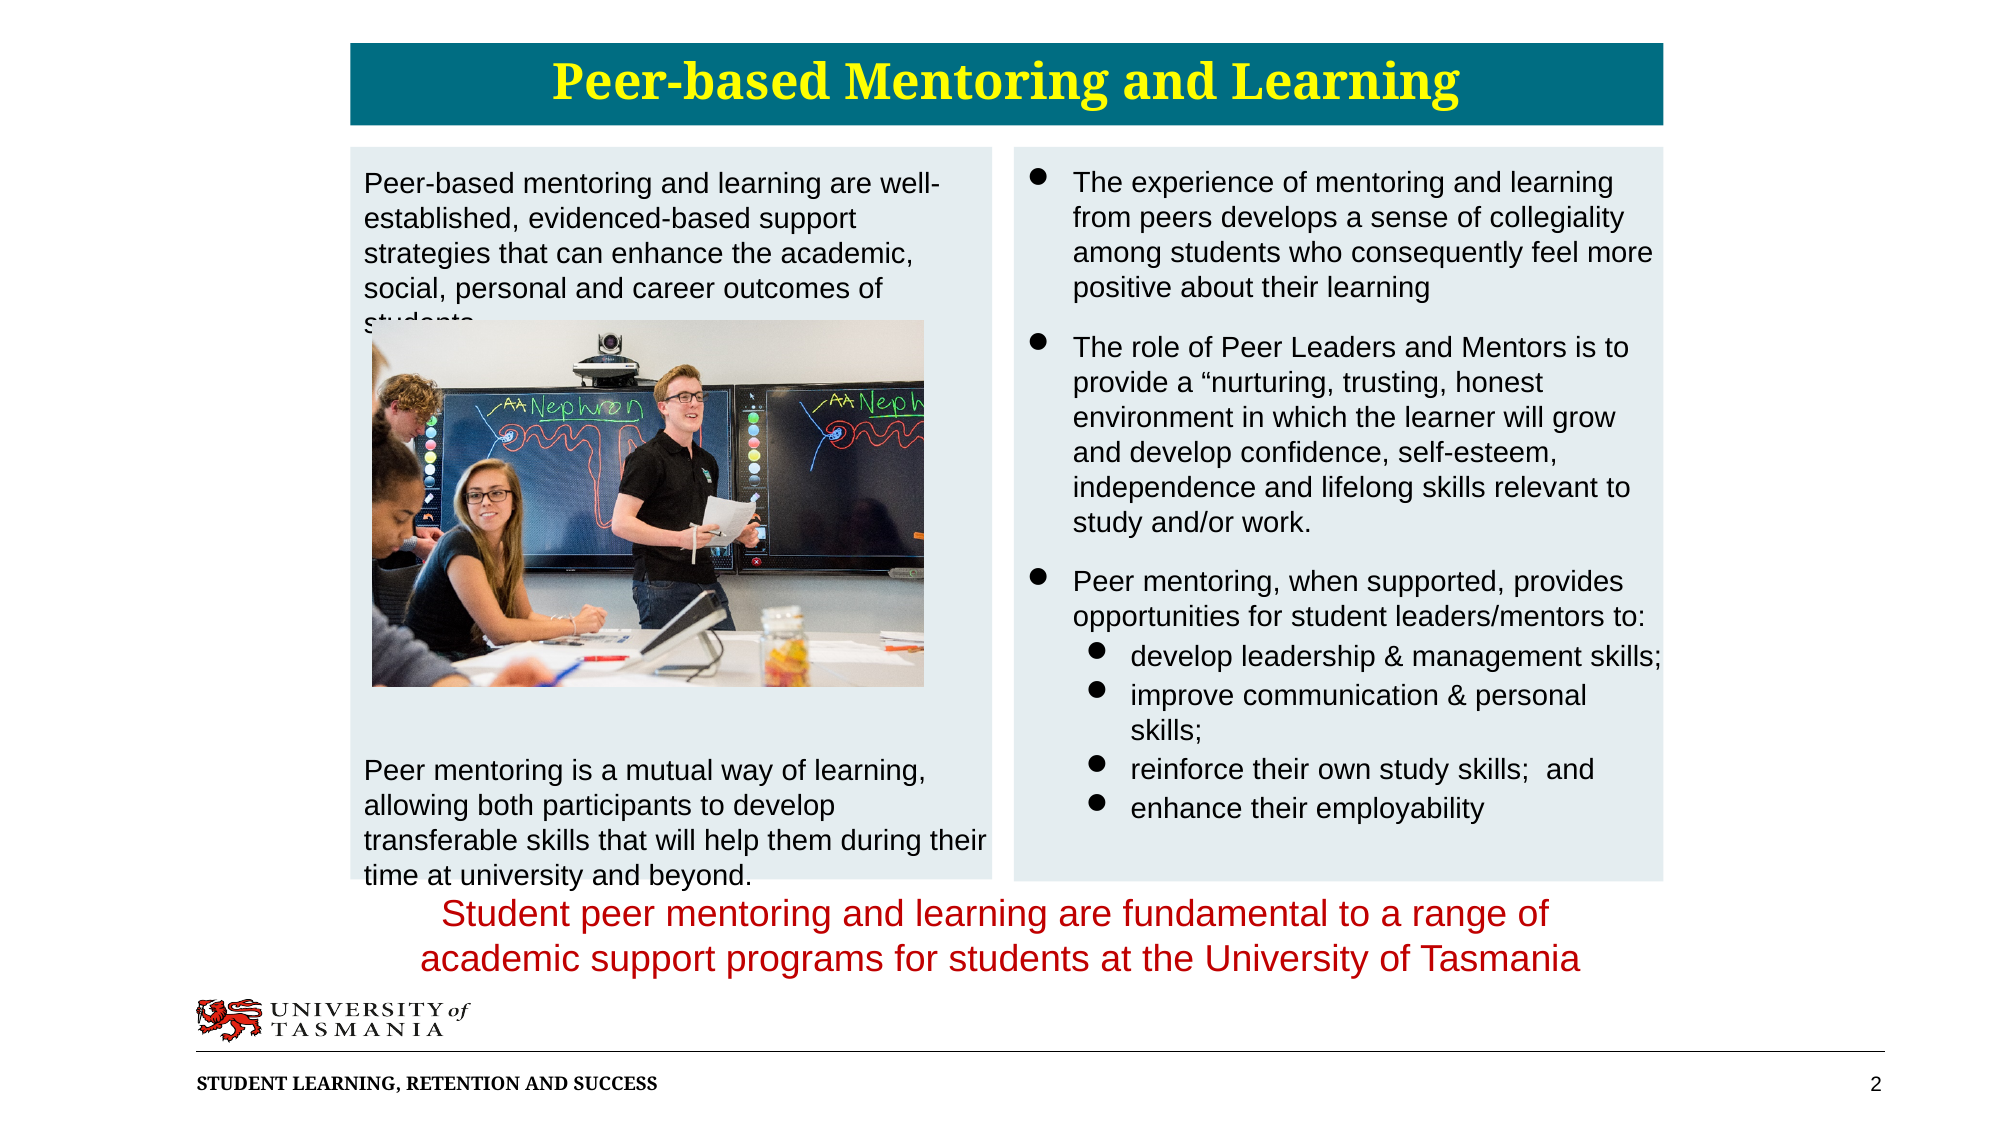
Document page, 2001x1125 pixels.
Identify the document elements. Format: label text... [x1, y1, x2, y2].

footer Student Learning, Retention and Success [196, 1071, 1748, 1105]
slide_number 2 [1803, 1070, 1882, 1103]
title Peer-based Mentoring and Learning [350, 43, 1664, 126]
text_box Student peer mentoring and learning are fundamental to a range of academic support programs for students at the University of Tasmania [350, 881, 1651, 987]
list Peer-based mentoring and learning are well-established, evidenced-based support strategies that can enhance the academic, social, personal and career outcomes of students. Peer mentoring is a mutual way of learning, allowing both participants to develop transferable skills that will help them during their time at university and beyond. [350, 146, 993, 880]
picture [371, 320, 924, 688]
picture [196, 999, 471, 1043]
list The experience of mentoring and learning from peers develops a sense of collegiality among students who consequently feel more positive about their learning The role of Peer Leaders and Mentors is to provide a “nurturing, trusting, honest environment in which the learner will grow and develop confidence, self-esteem, independence and lifelong skills relevant to study and/or work. Peer mentoring, when supported, provides opportunities for student leaders/mentors to: develop leadership & management skills; improve communication & personal skills; reinforce their own study skills; and enhance their employability [1013, 146, 1664, 882]
